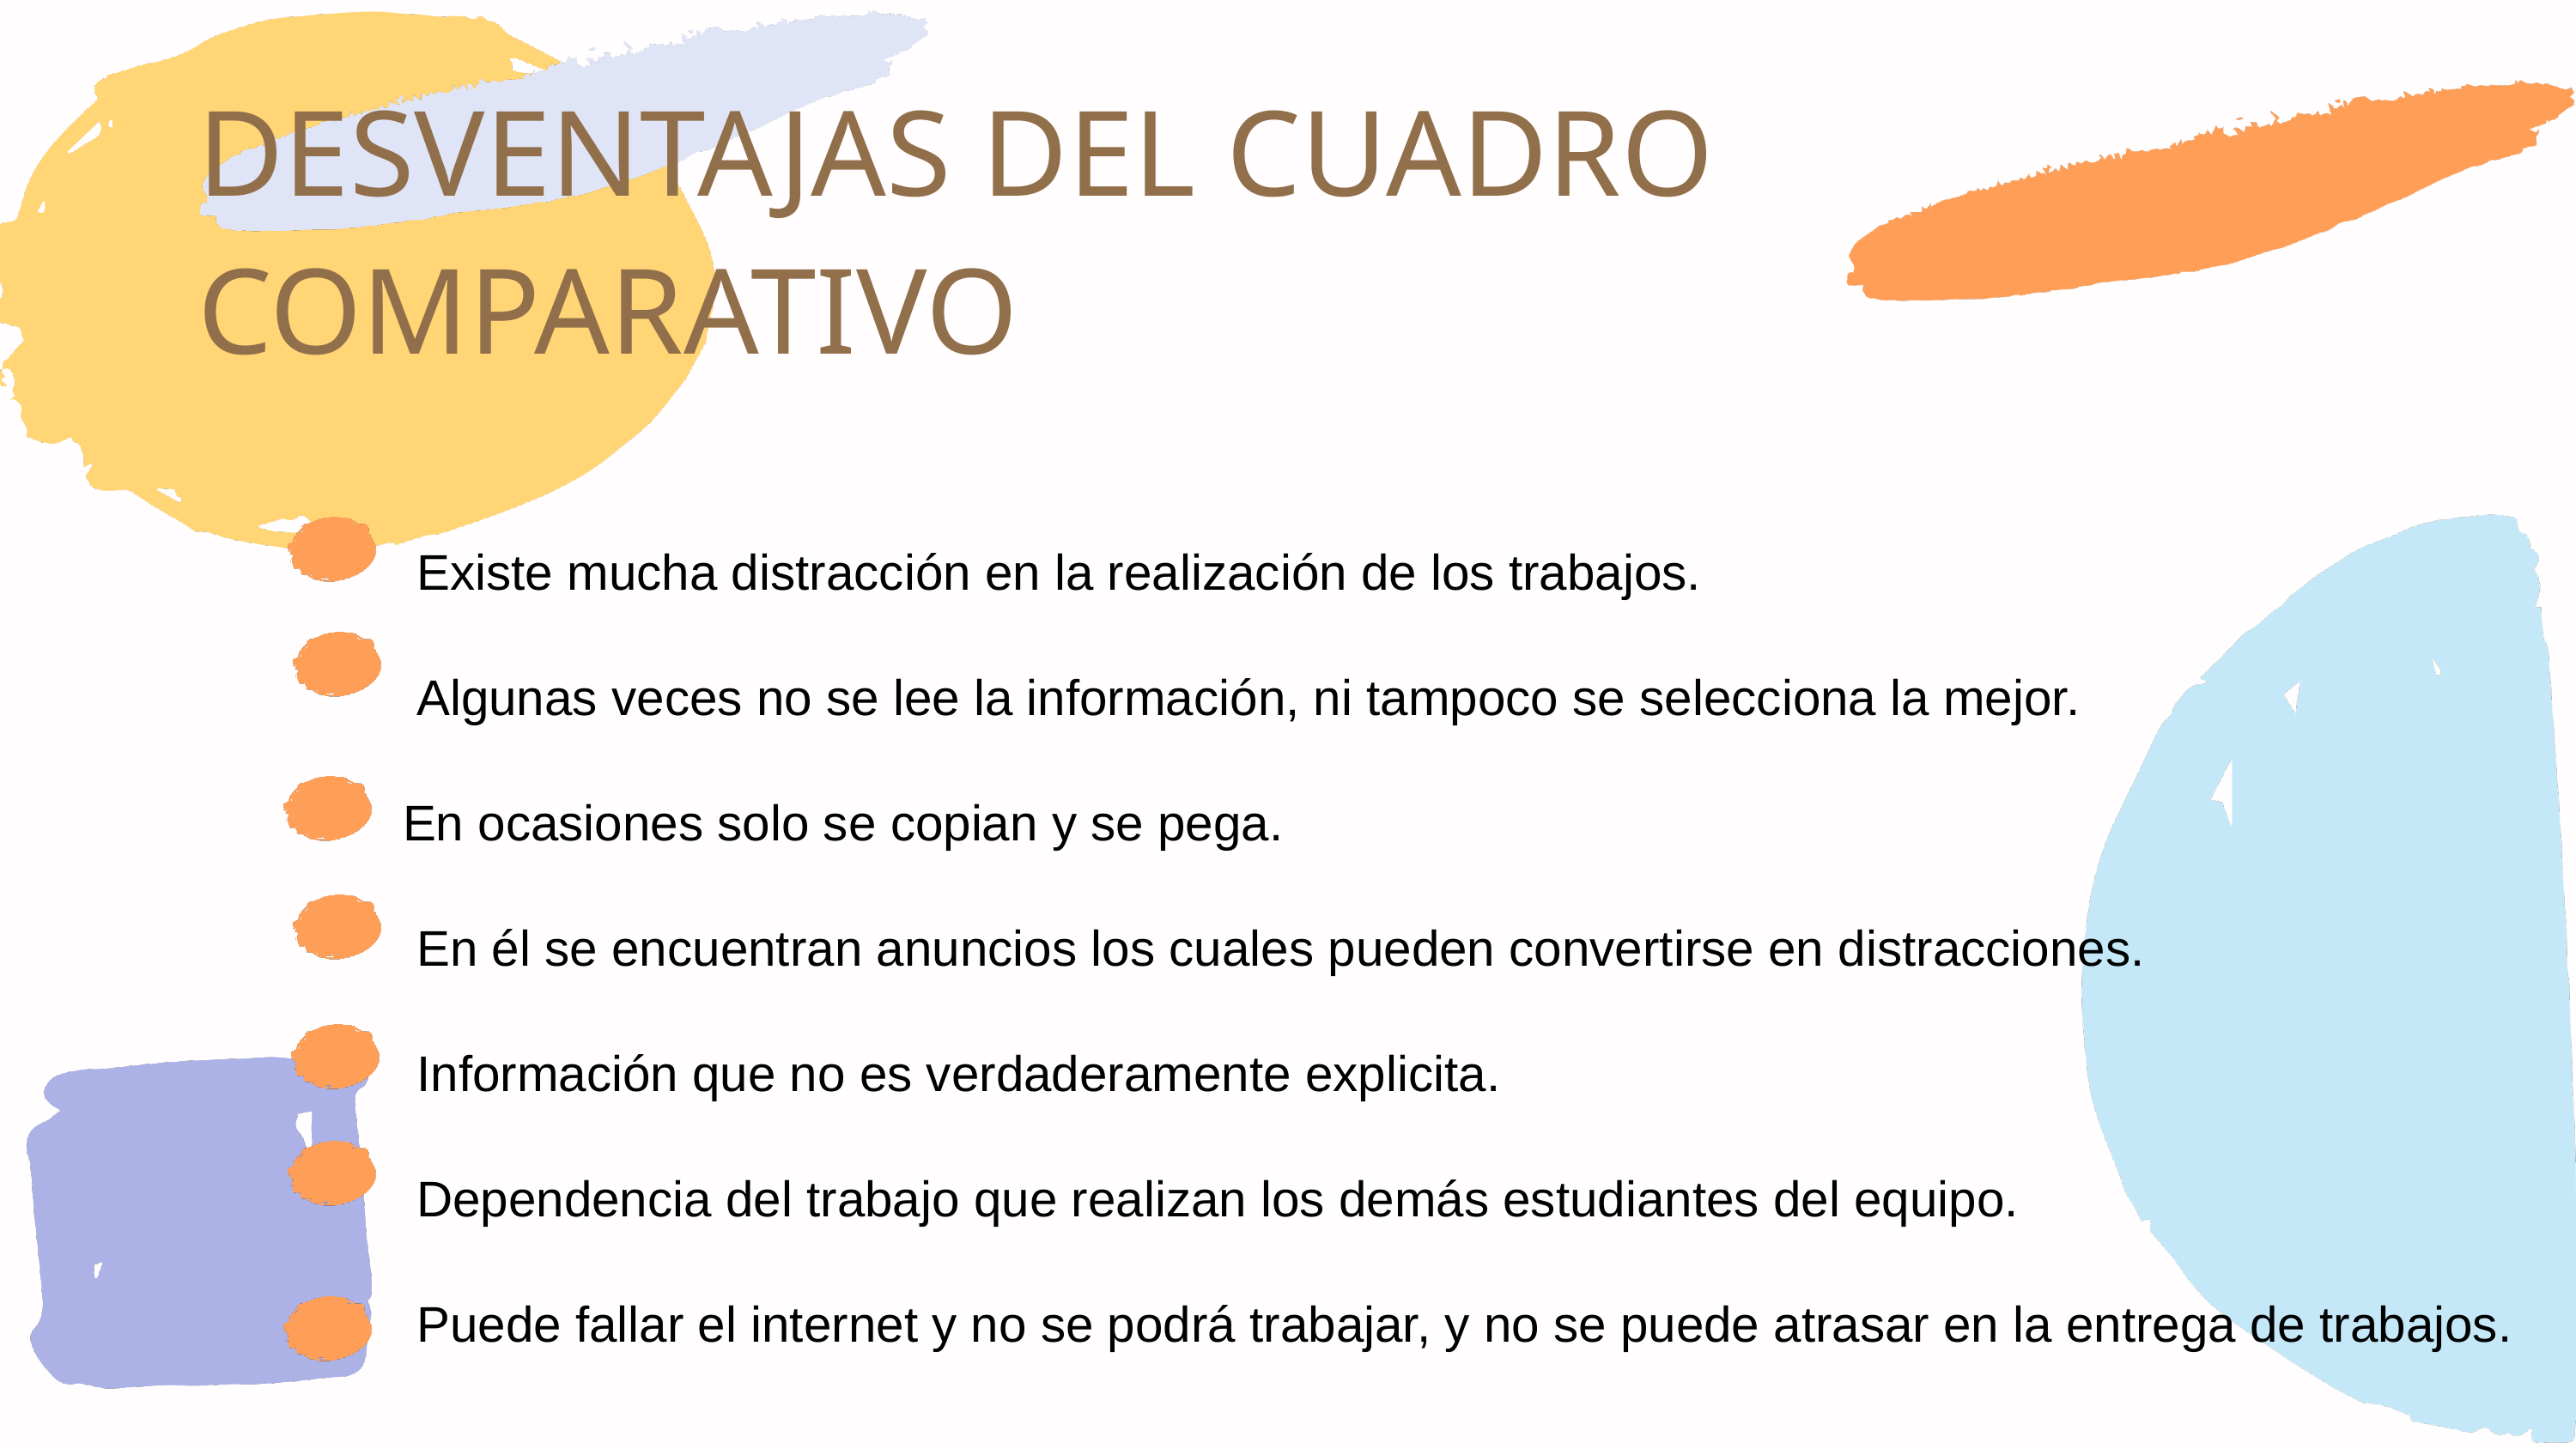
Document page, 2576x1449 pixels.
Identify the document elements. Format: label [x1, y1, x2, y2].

picture [2081, 1349, 2576, 1443]
picture [23, 1056, 373, 1390]
picture [283, 776, 373, 841]
picture [287, 1141, 376, 1206]
picture [287, 517, 376, 583]
picture [290, 1024, 380, 1089]
picture [292, 894, 381, 961]
picture [0, 9, 929, 554]
text_box [197, 62, 2576, 1349]
picture [292, 631, 381, 697]
